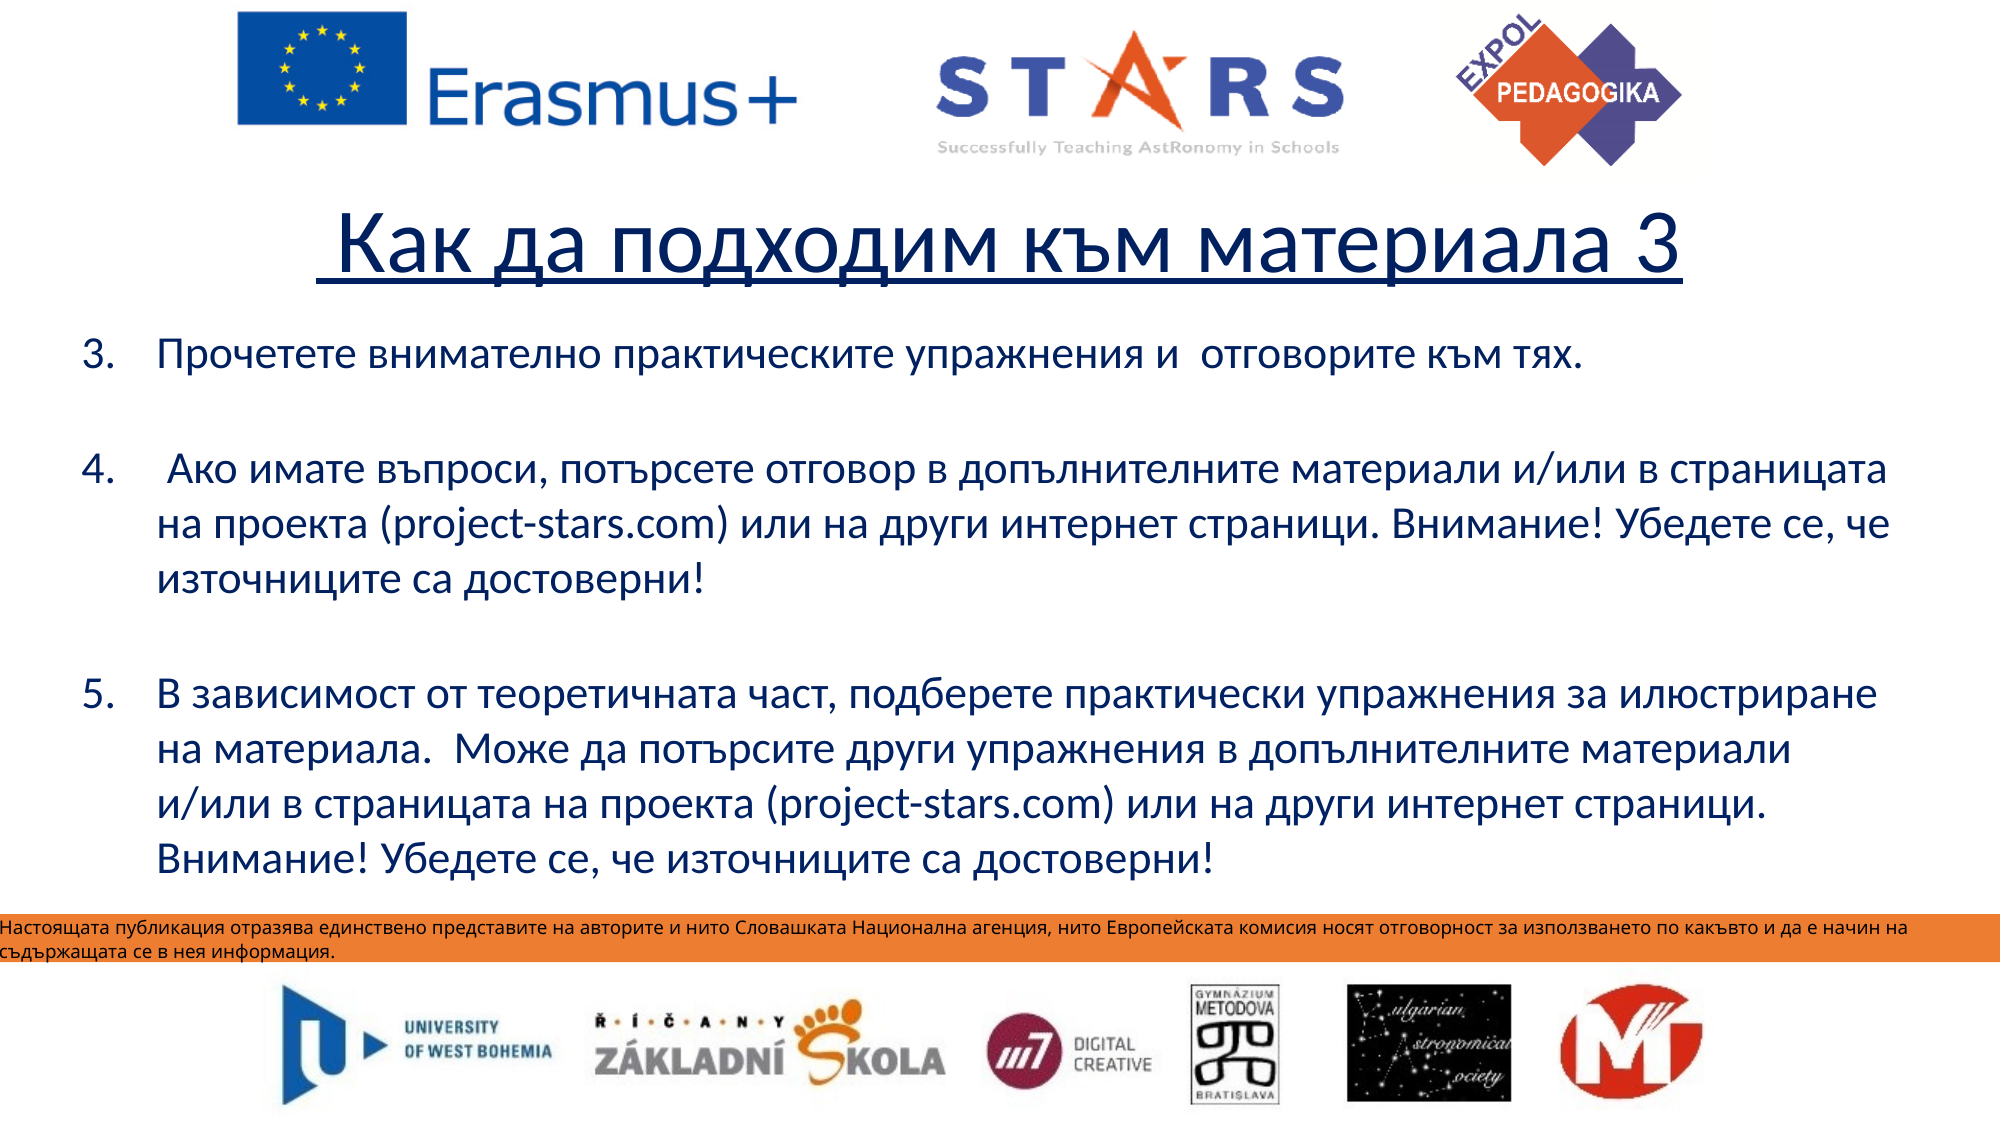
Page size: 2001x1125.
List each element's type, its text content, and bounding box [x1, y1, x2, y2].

picture [205, 0, 1795, 181]
text_box Настоящата публикация отразява единствено представите на авторите и нито Словашката Национална агенция, нито Европейската комисия носят отговорност за използването по какъвто и да е начин на съдържащата се в нея информация. [0, 914, 2000, 963]
text_box Как да подходим към материала 3 [0, 180, 2000, 291]
picture [260, 954, 1743, 1125]
text_box Прочетете внимателно практическите упражнения и отговорите към тях. Ако имате въпроси, потърсете отговор в допълнителните материали и/или в страницата на проекта (project-stars.com) или на други интернет страници. Внимание! Убедете се, че източниците са достоверни! В зависимост от теоретичната част, подберете практически упражнения за илюстриране на материала. Може да потърсите други упражнения в допълнителните материали и/или в страницата на проекта (project-stars.com) или на други интернет страници. Внимание! Убедете се, че източниците са достоверни! [81, 323, 1919, 884]
